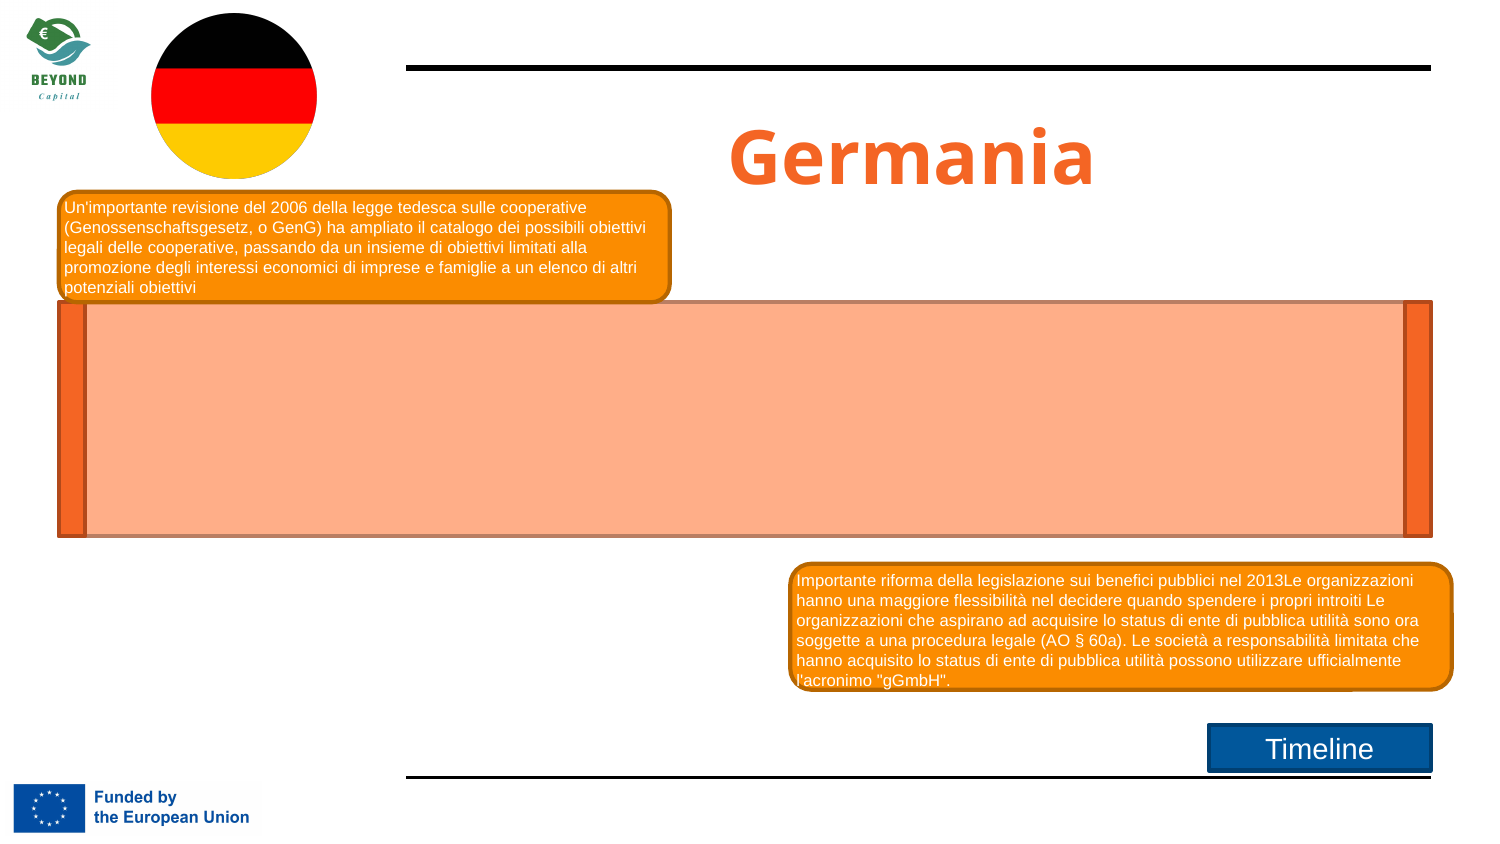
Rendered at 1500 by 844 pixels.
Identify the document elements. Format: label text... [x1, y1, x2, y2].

text_box [1404, 302, 1431, 537]
text_box [86, 302, 1404, 537]
picture [5, 781, 262, 836]
title Germania [393, 94, 1431, 199]
text_box Timeline [1208, 724, 1431, 771]
text_box [58, 302, 86, 537]
picture [0, 0, 372, 179]
text_box Importante riforma della legislazione sui benefici pubblici nel 2013Le organizzazioni hanno una maggiore flessibilità nel decidere quando spendere i propri introiti Le organizzazioni che aspirano ad acquisire lo status di ente di pubblica utilità sono ora soggette a una procedura legale (AO § 60a). Le società a responsabilità limitata che hanno acquisito lo status di ente di pubblica utilità possono utilizzare ufficialmente l'acronimo "gGmbH". [790, 563, 1452, 690]
text_box Un'importante revisione del 2006 della legge tedesca sulle cooperative (Genossenschaftsgesetz, o GenG) ha ampliato il catalogo dei possibili obiettivi legali delle cooperative, passando da un insieme di obiettivi limitati alla promozione degli interessi economici di imprese e famiglie a un elenco di altri potenziali obiettivi [58, 191, 670, 303]
